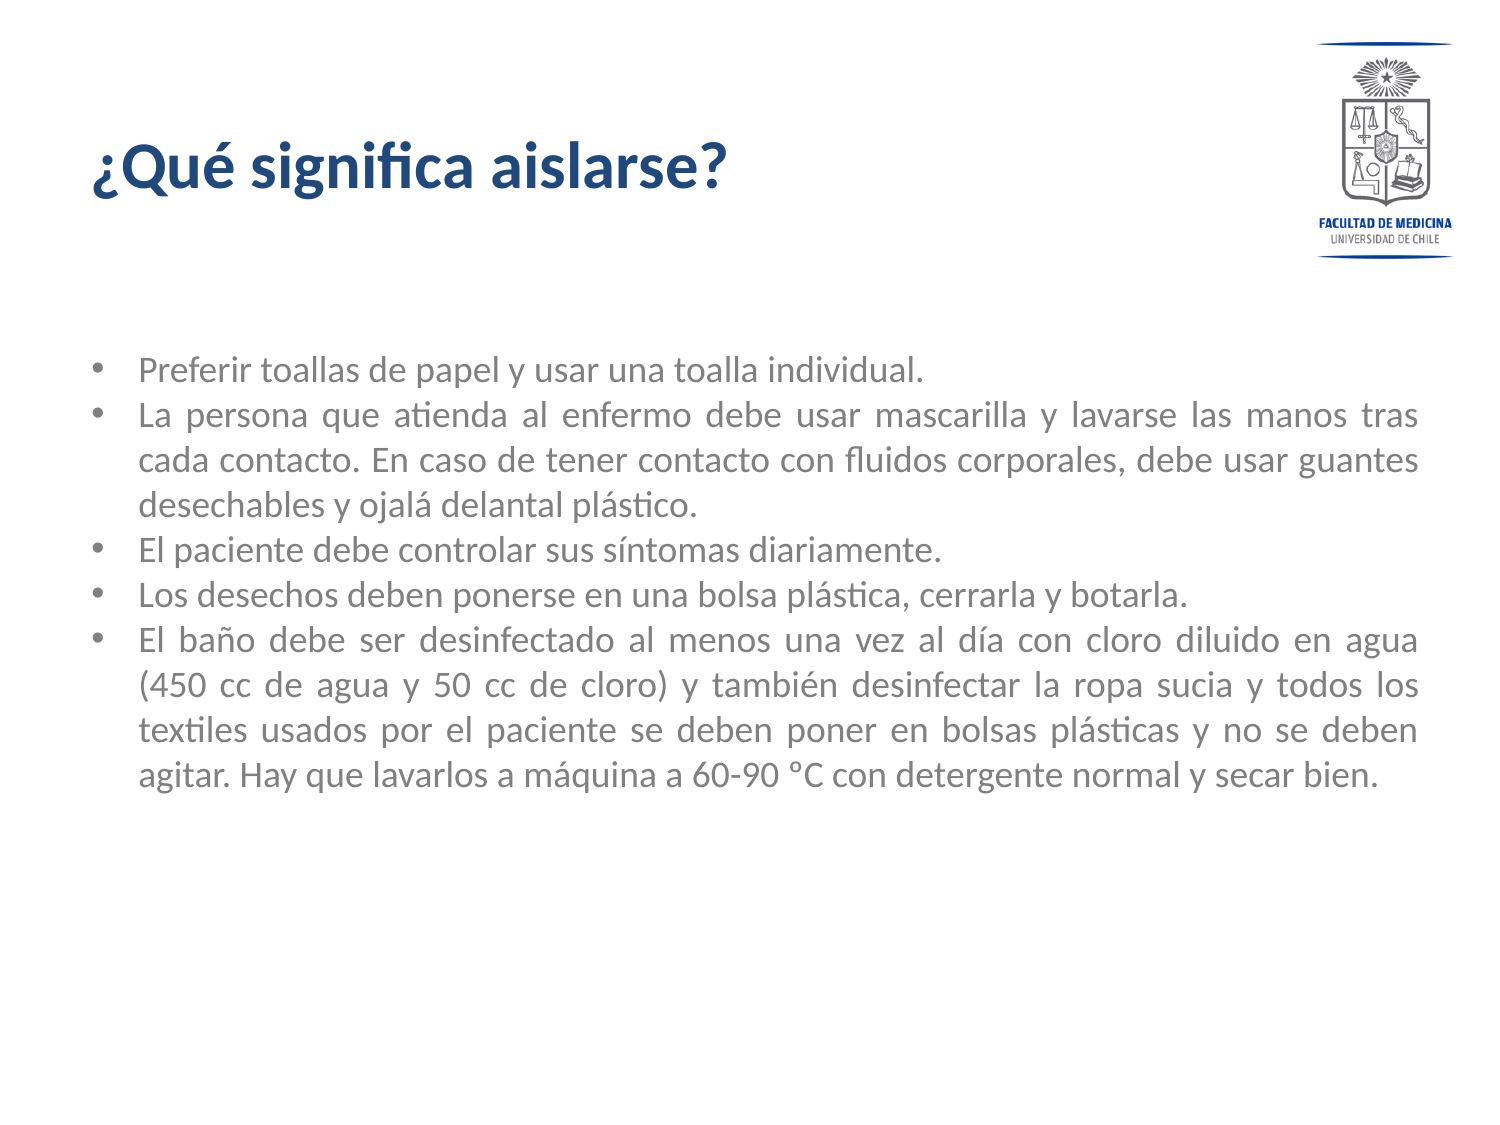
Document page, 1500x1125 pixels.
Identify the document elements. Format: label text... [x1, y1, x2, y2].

text_box Preferir toallas de papel y usar una toalla individual. La persona que atienda al enfermo debe usar mascarilla y lavarse las manos tras cada contacto. En caso de tener contacto con fluidos corporales, debe usar guantes desechables y ojalá delantal plástico. El paciente debe controlar sus síntomas diariamente. Los desechos deben ponerse en una bolsa plástica, cerrarla y botarla. El baño debe ser desinfectado al menos una vez al día con cloro diluido en agua (450 cc de agua y 50 cc de cloro) y también desinfectar la ropa sucia y todos los textiles usados por el paciente se deben poner en bolsas plásticas y no se deben agitar. Hay que lavarlos a máquina a 60-90 ºC con detergente normal y secar bien. [76, 338, 1436, 803]
title ¿Qué significa aislarse? [75, 67, 1287, 256]
picture [1292, 27, 1480, 280]
